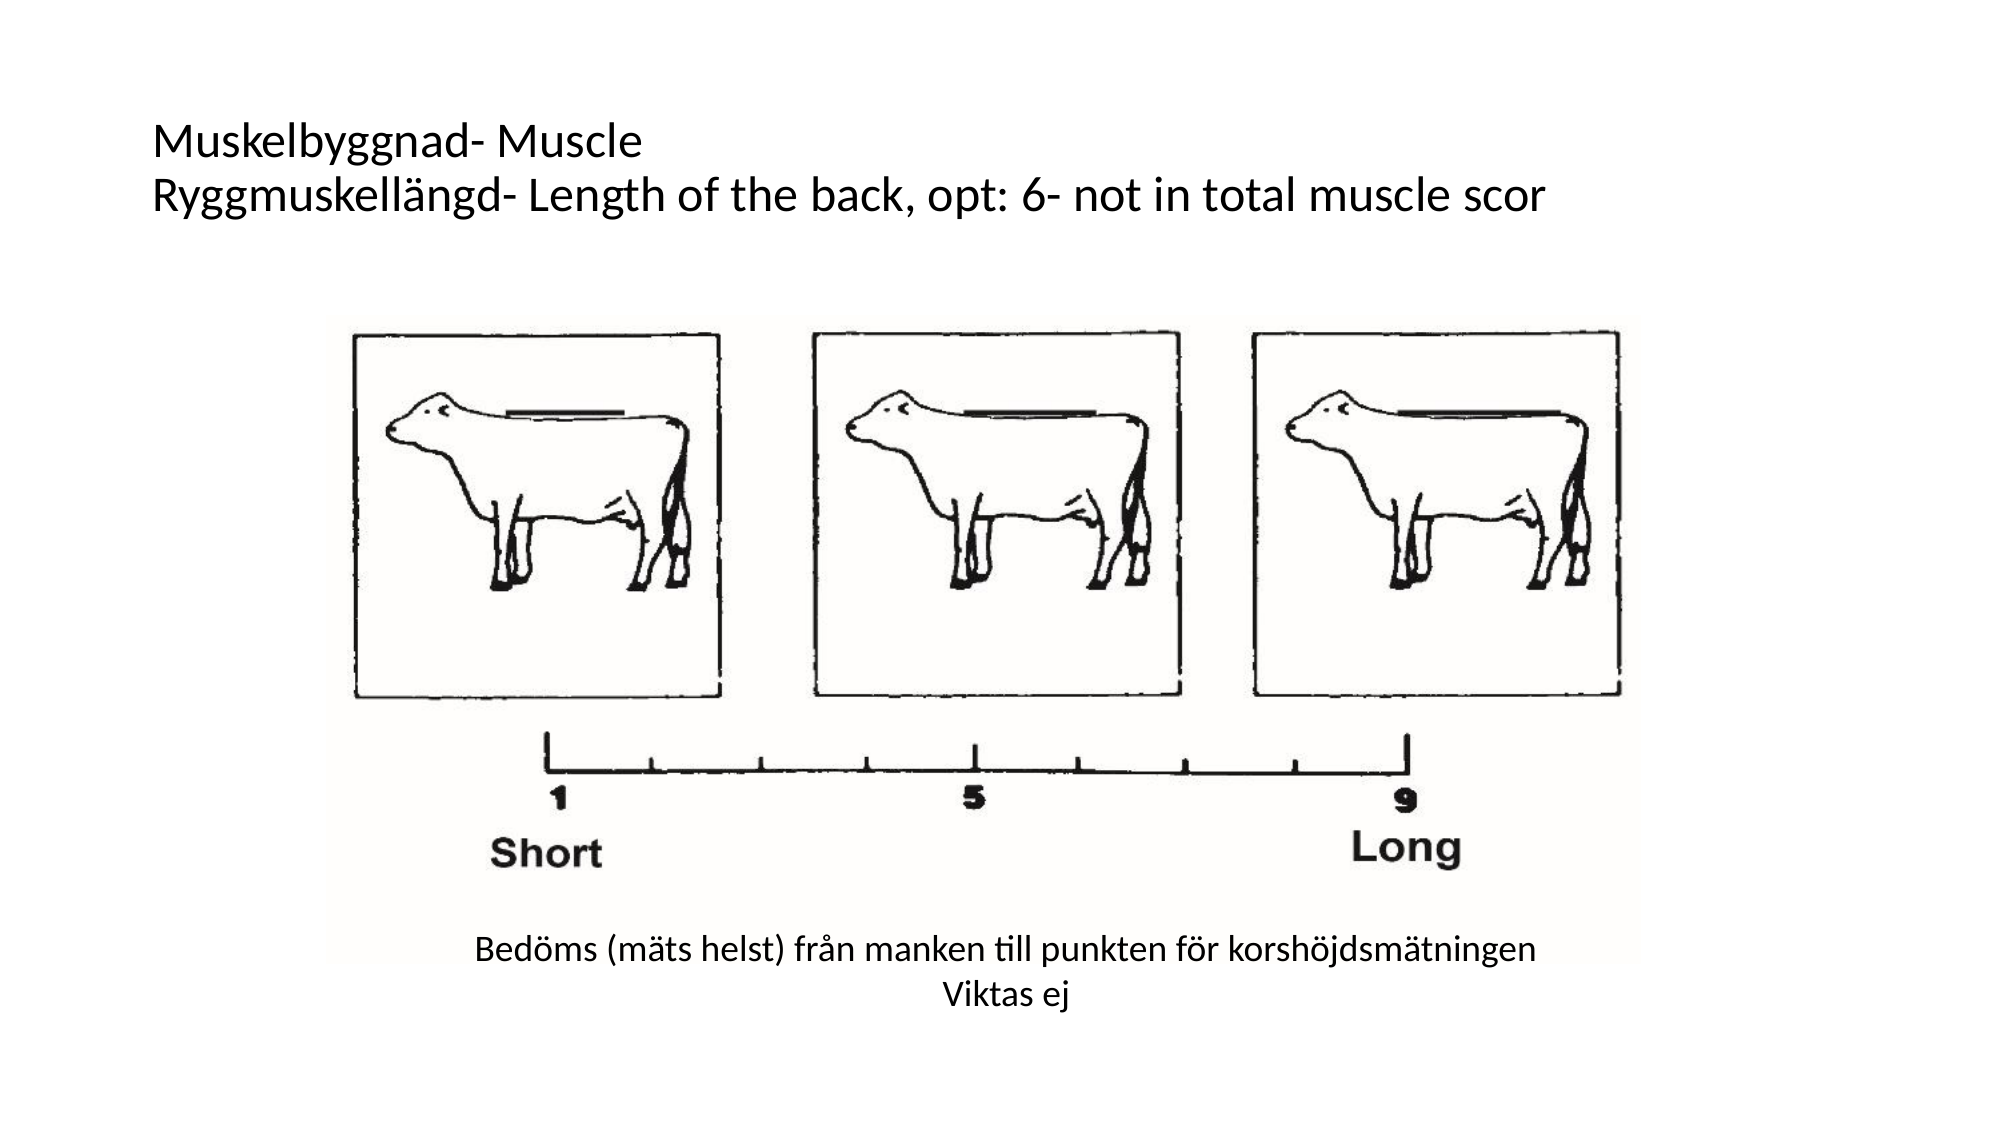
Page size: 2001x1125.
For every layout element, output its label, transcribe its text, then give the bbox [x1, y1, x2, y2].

title Muskelbyggnad- Muscle Ryggmuskellängd- Length of the back, opt: 6- not in total muscle scor [137, 59, 1863, 278]
picture [326, 315, 1641, 965]
text_box Bedöms (mäts helst) från manken till punkten för korshöjdsmätningen Viktas ej [448, 965, 1564, 1022]
